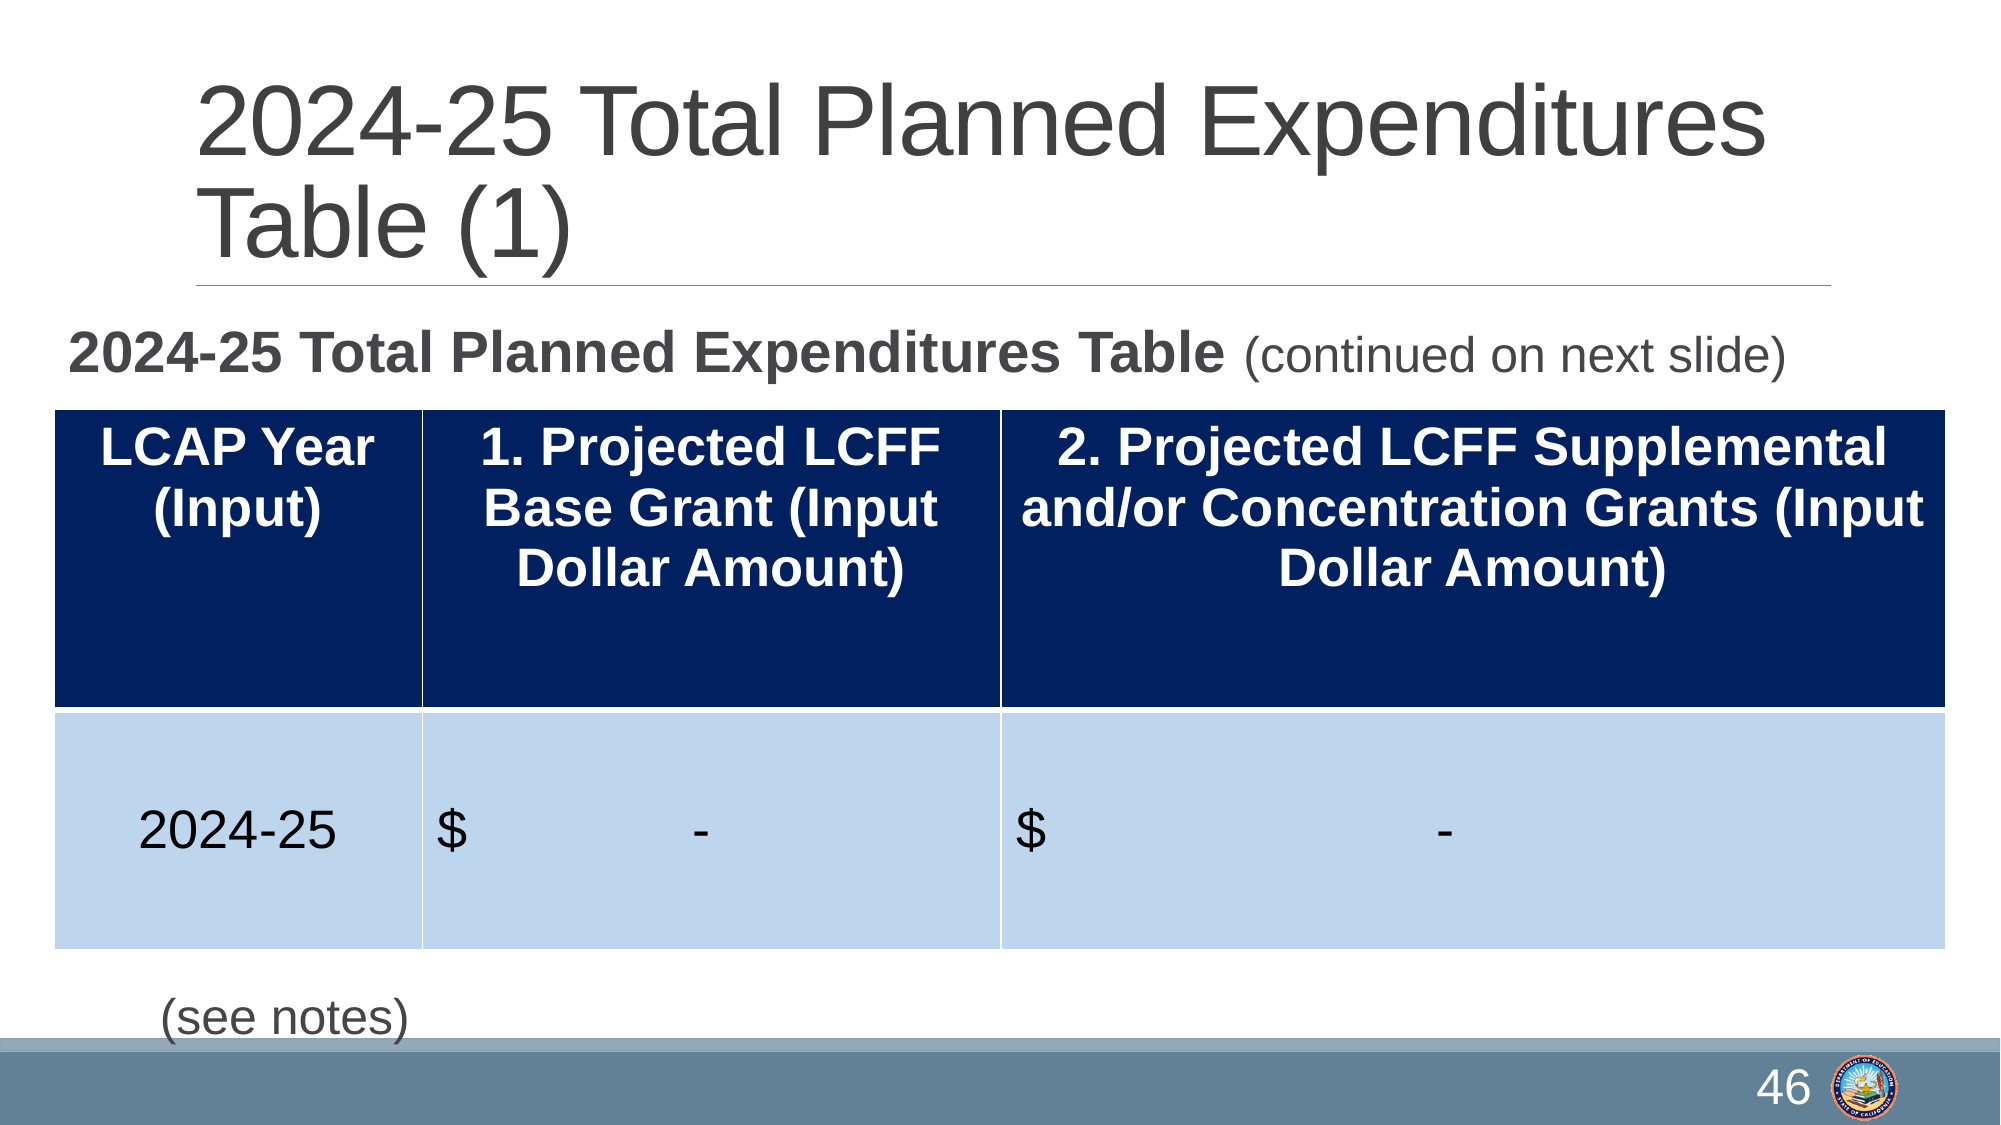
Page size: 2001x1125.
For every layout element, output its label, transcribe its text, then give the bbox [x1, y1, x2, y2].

table_header 2. Projected LCFF Supplemental and/or Concentration Grants (Input Dollar Amount) [1002, 410, 1945, 707]
table_cell $ - [423, 713, 1000, 949]
table_header 1. Projected LCFF Base Grant (Input Dollar Amount) [423, 410, 1000, 707]
list (see notes) [37, 957, 533, 1079]
list 2024-25 Total Planned Expenditures Table (continued on next slide) [53, 293, 1844, 408]
picture [1831, 1055, 1899, 1122]
title 2024-25 Total Planned Expenditures Table (1) [180, 47, 1830, 285]
table_cell $ - [1002, 713, 1945, 949]
table_header LCAP Year (Input) [55, 410, 422, 707]
table_cell 2024-25 [55, 713, 422, 949]
slide_number 46 [1611, 1054, 1827, 1115]
